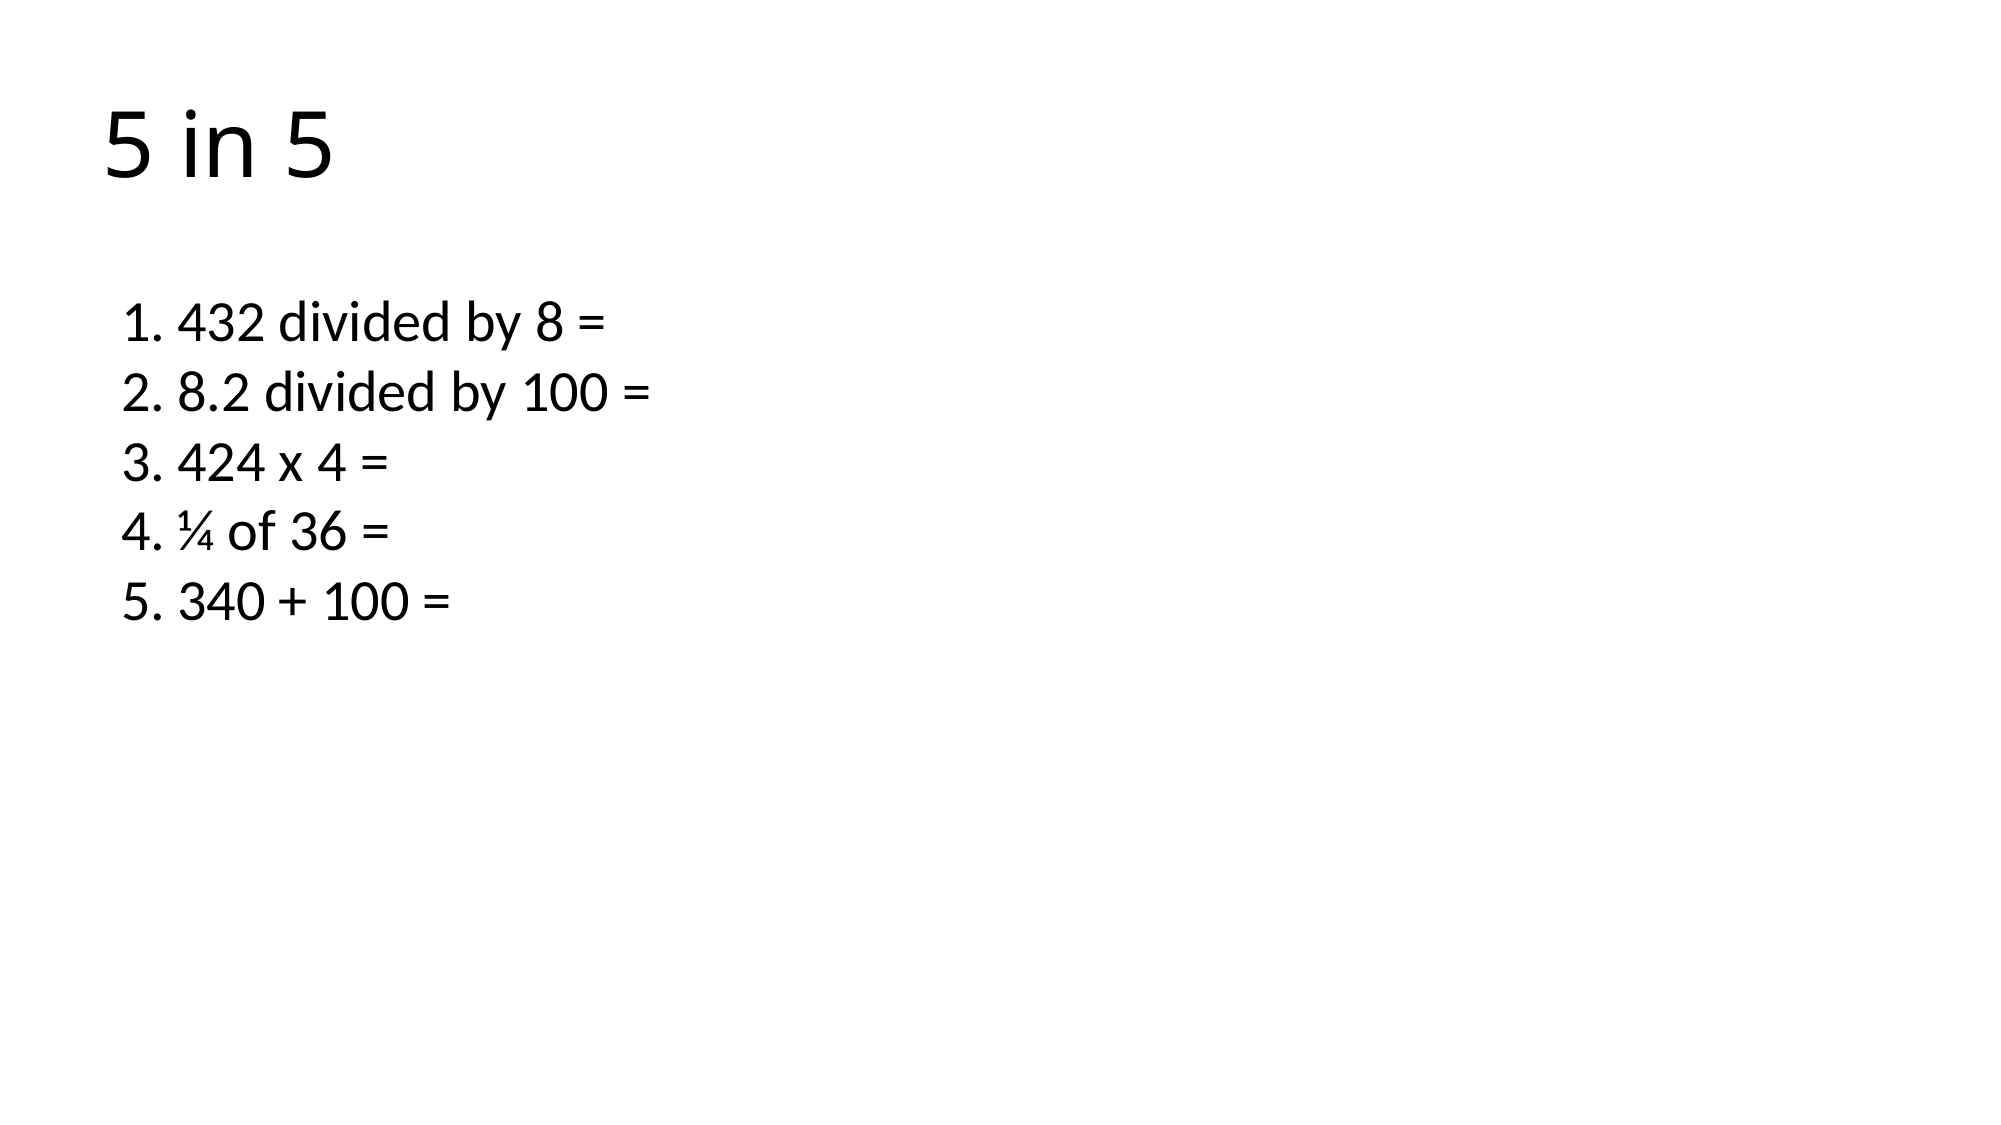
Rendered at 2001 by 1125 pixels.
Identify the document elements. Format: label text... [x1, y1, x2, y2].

text_box 432 divided by 8 = 8.2 divided by 100 = 424 x 4 = ¼ of 36 = 340 + 100 = [106, 275, 777, 640]
title 5 in 5 [87, 39, 1813, 257]
